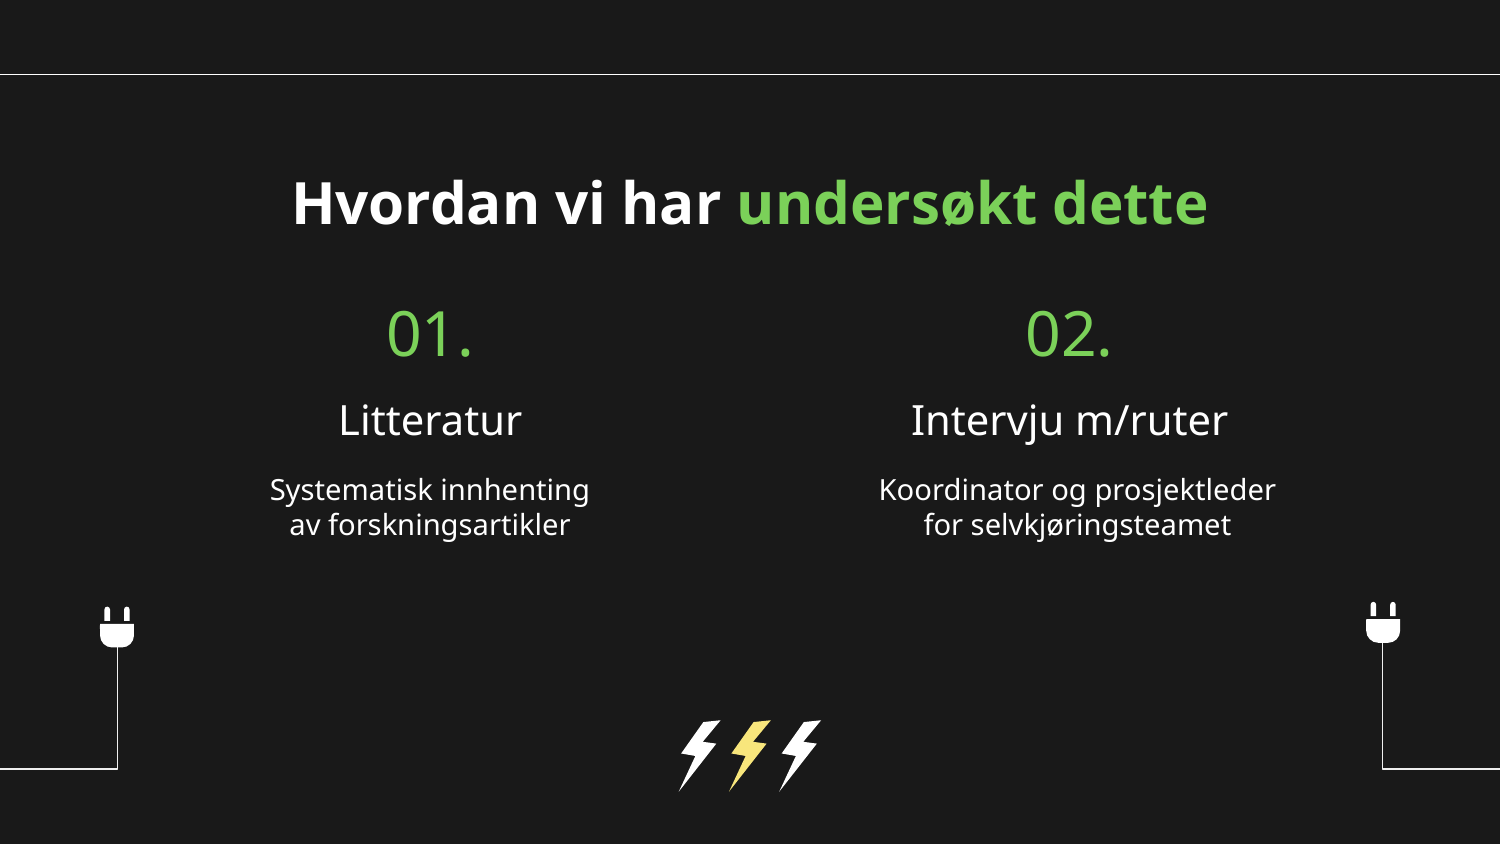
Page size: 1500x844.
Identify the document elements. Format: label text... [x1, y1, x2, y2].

title 01. [325, 297, 535, 366]
subtitle Koordinator og prosjektleder for selvkjøringsteamet [841, 466, 1315, 546]
title Litteratur [238, 375, 622, 462]
title 02. [965, 297, 1175, 366]
subtitle Systematisk innhenting av forskningsartikler [238, 466, 622, 546]
title Intervju m/ruter [878, 375, 1262, 462]
title Hvordan vi har undersøkt dette [118, 154, 1382, 248]
